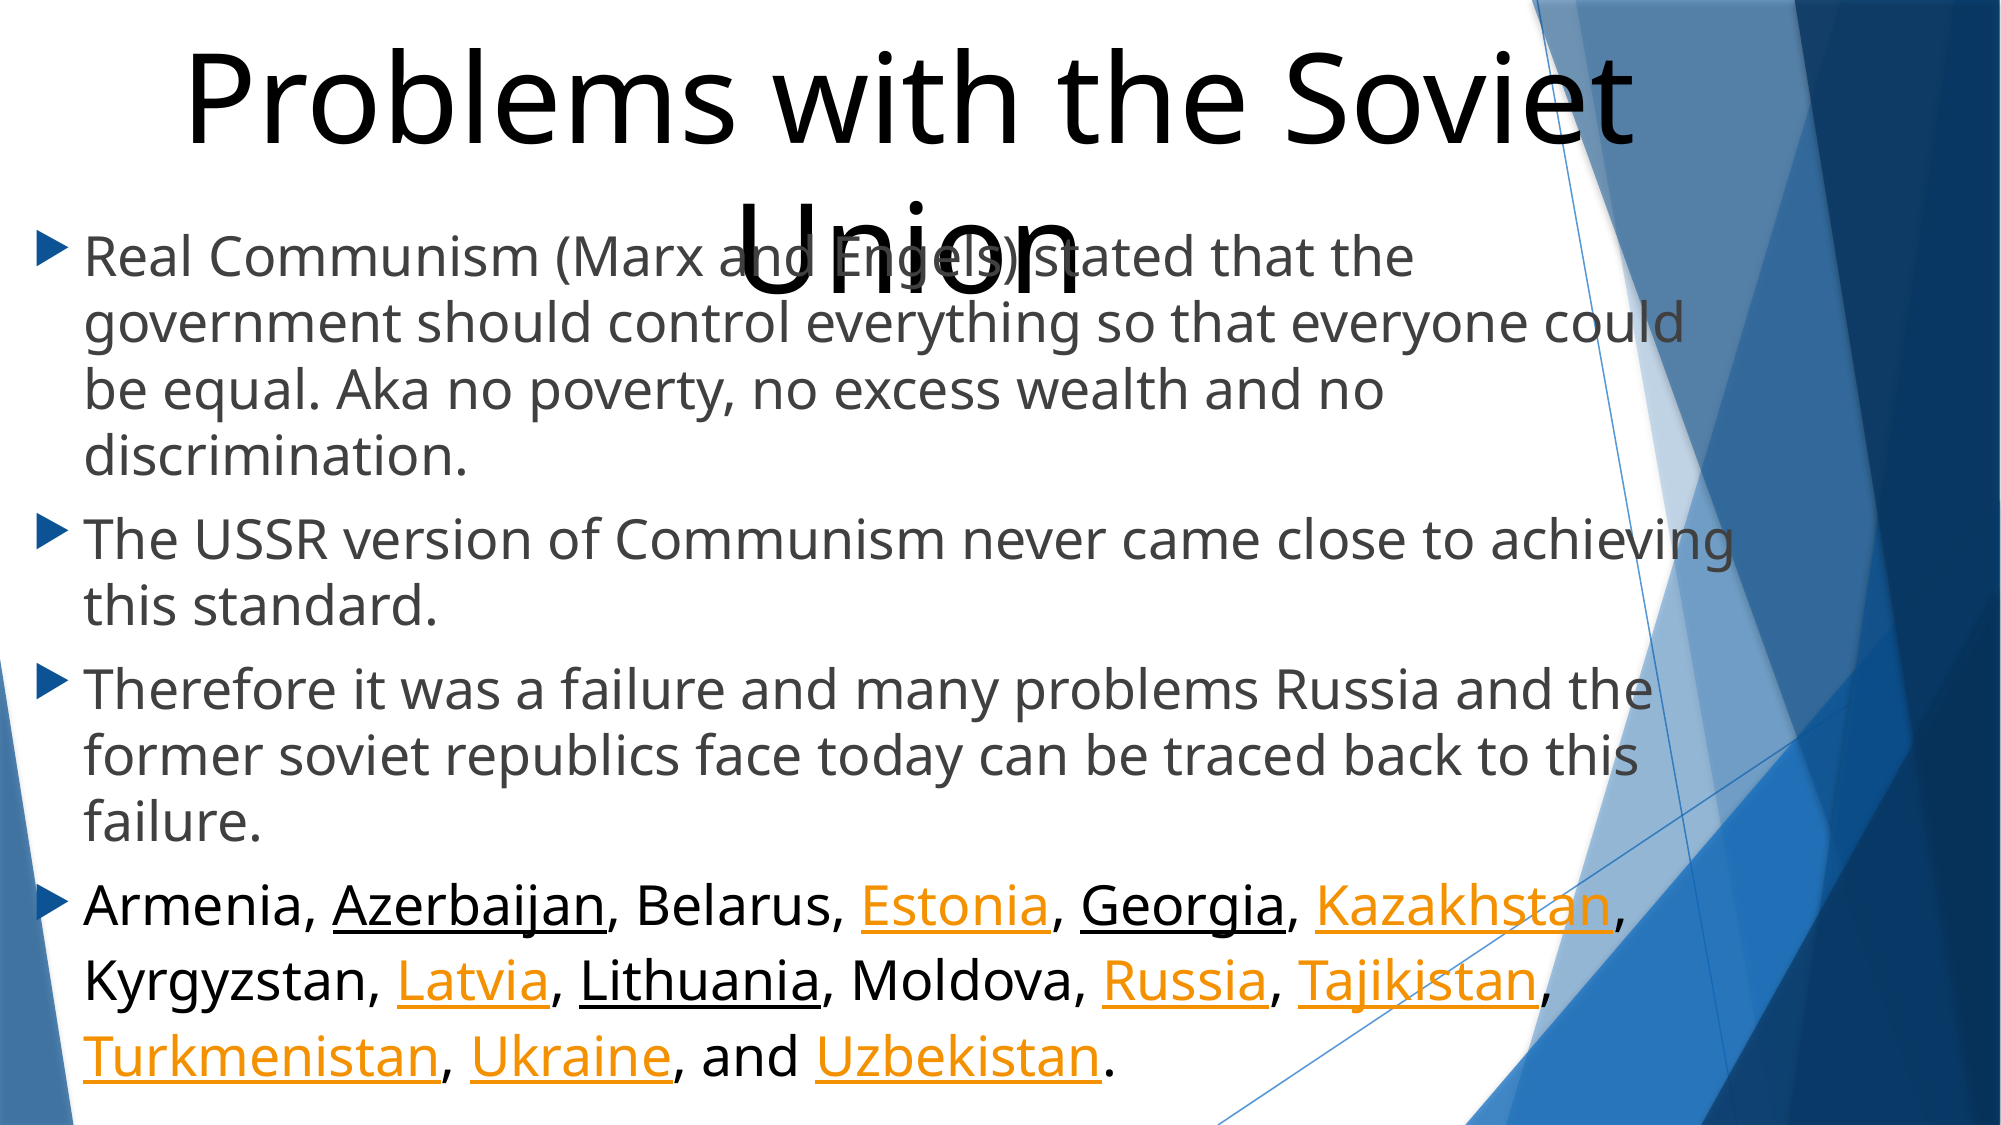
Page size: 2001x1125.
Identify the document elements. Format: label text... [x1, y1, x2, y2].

list Real Communism (Marx and Engels) stated that the government should control everything so that everyone could be equal. Aka no poverty, no excess wealth and no discrimination. The USSR version of Communism never came close to achieving this standard. Therefore it was a failure and many problems Russia and the former soviet republics face today can be traced back to this failure. Armenia, Azerbaijan, Belarus, Estonia, Georgia, Kazakhstan, Kyrgyzstan, Latvia, Lithuania, Moldova, Russia, Tajikistan, Turkmenistan, Ukraine, and Uzbekistan. [17, 213, 1759, 1109]
title Problems with the Soviet Union [0, 11, 1819, 242]
